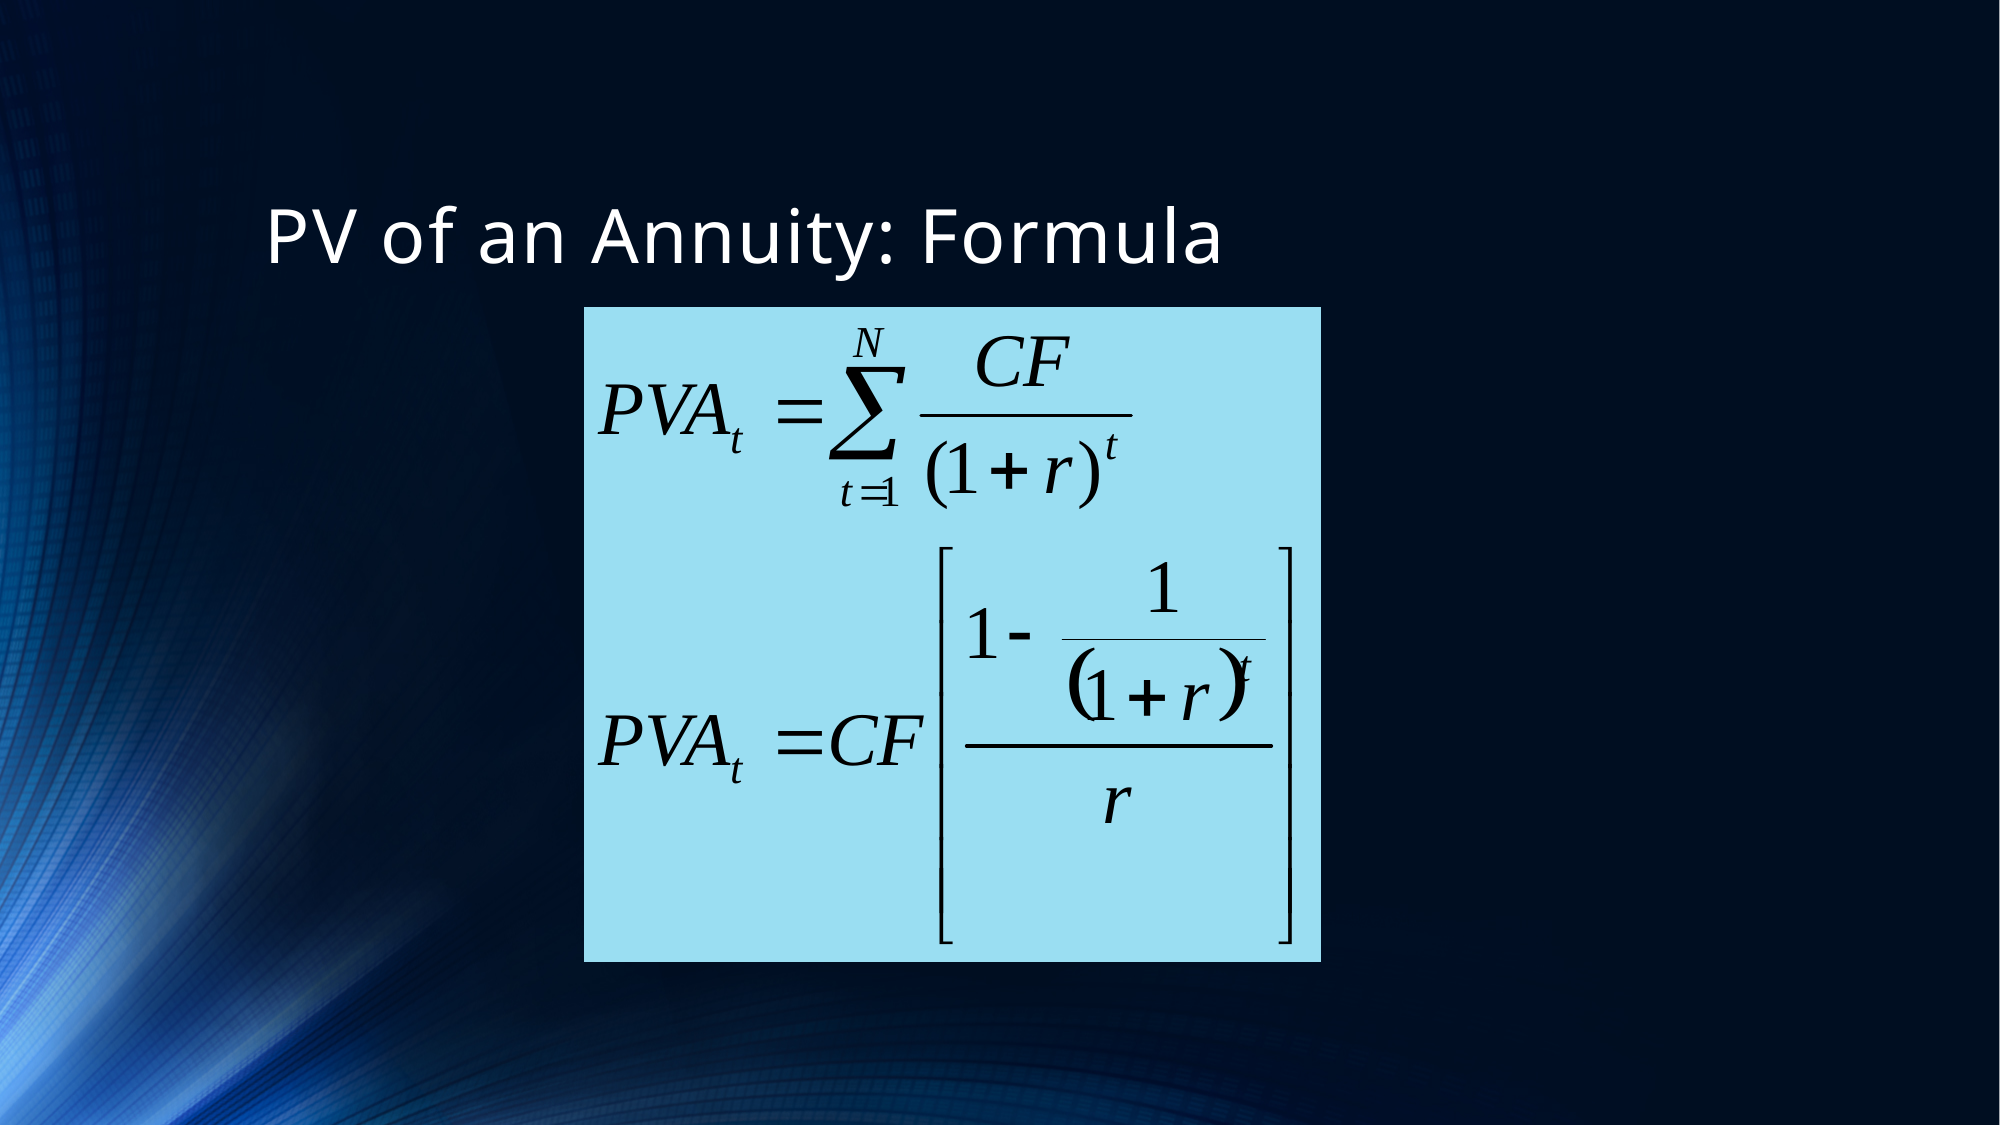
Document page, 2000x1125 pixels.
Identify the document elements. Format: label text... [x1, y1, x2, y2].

picture [0, 0, 2000, 1125]
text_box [584, 306, 1322, 962]
title PV of an Annuity: Formula [249, 62, 1750, 288]
